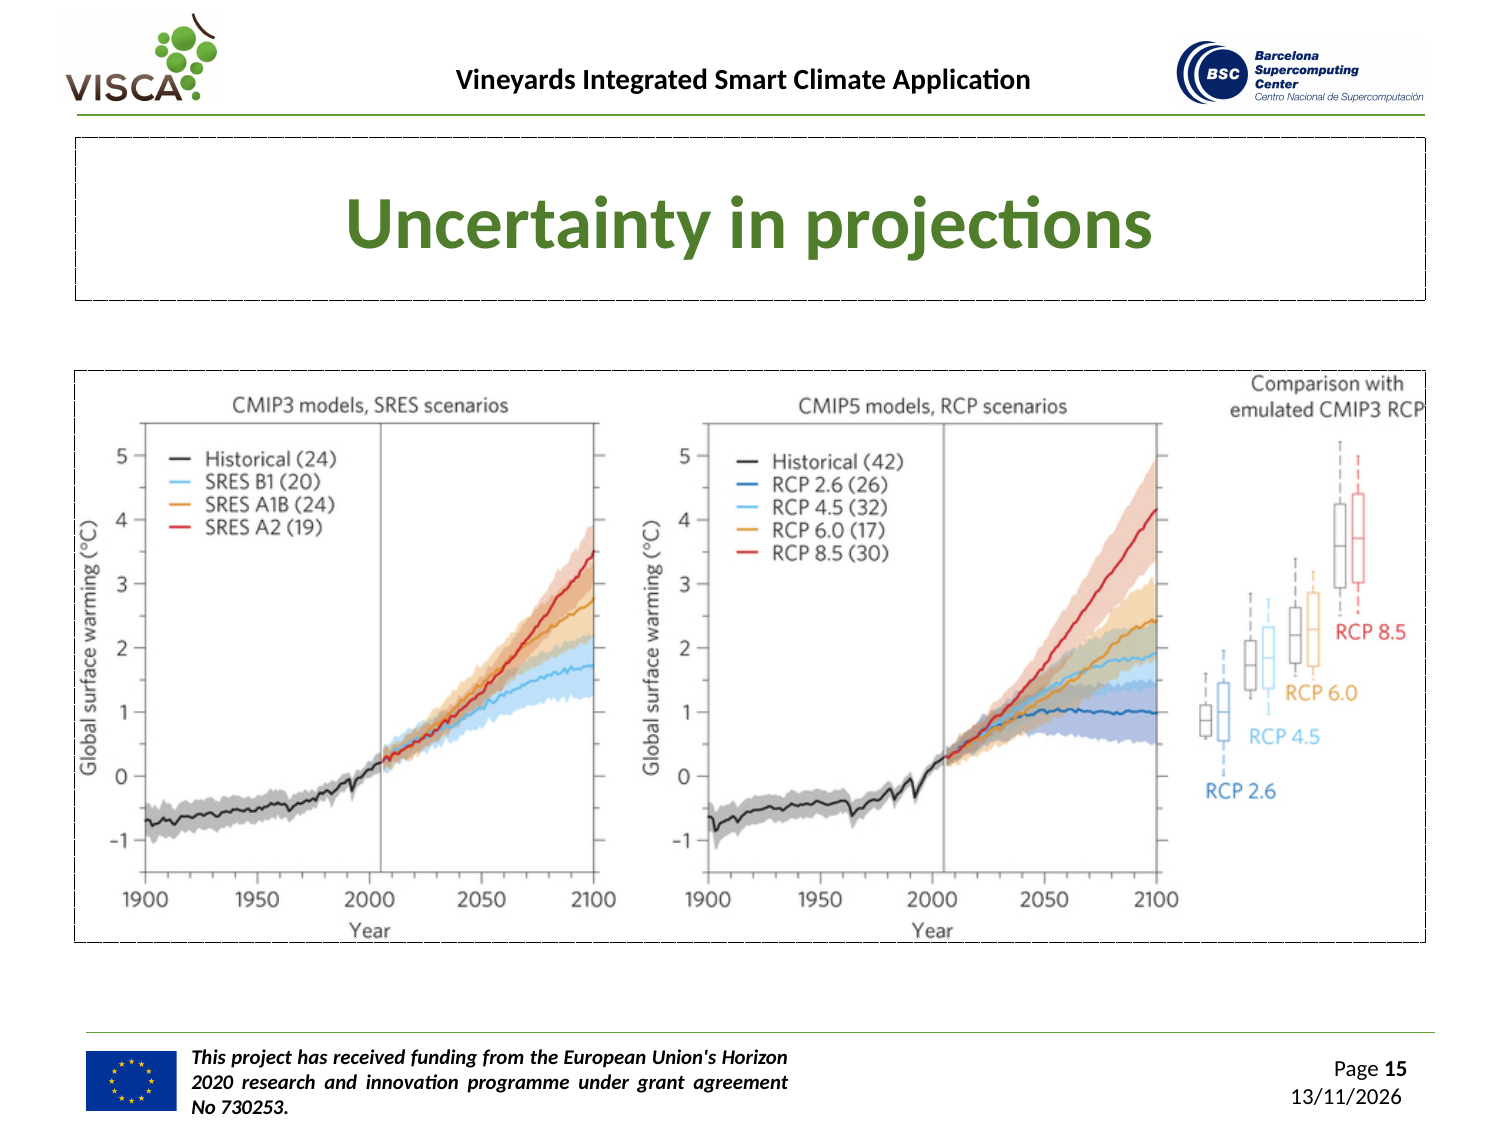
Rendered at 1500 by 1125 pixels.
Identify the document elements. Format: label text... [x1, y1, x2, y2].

picture [86, 1051, 176, 1111]
picture [1175, 38, 1425, 106]
picture [61, 8, 223, 105]
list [74, 369, 1426, 943]
title Uncertainty in projections [75, 137, 1426, 301]
